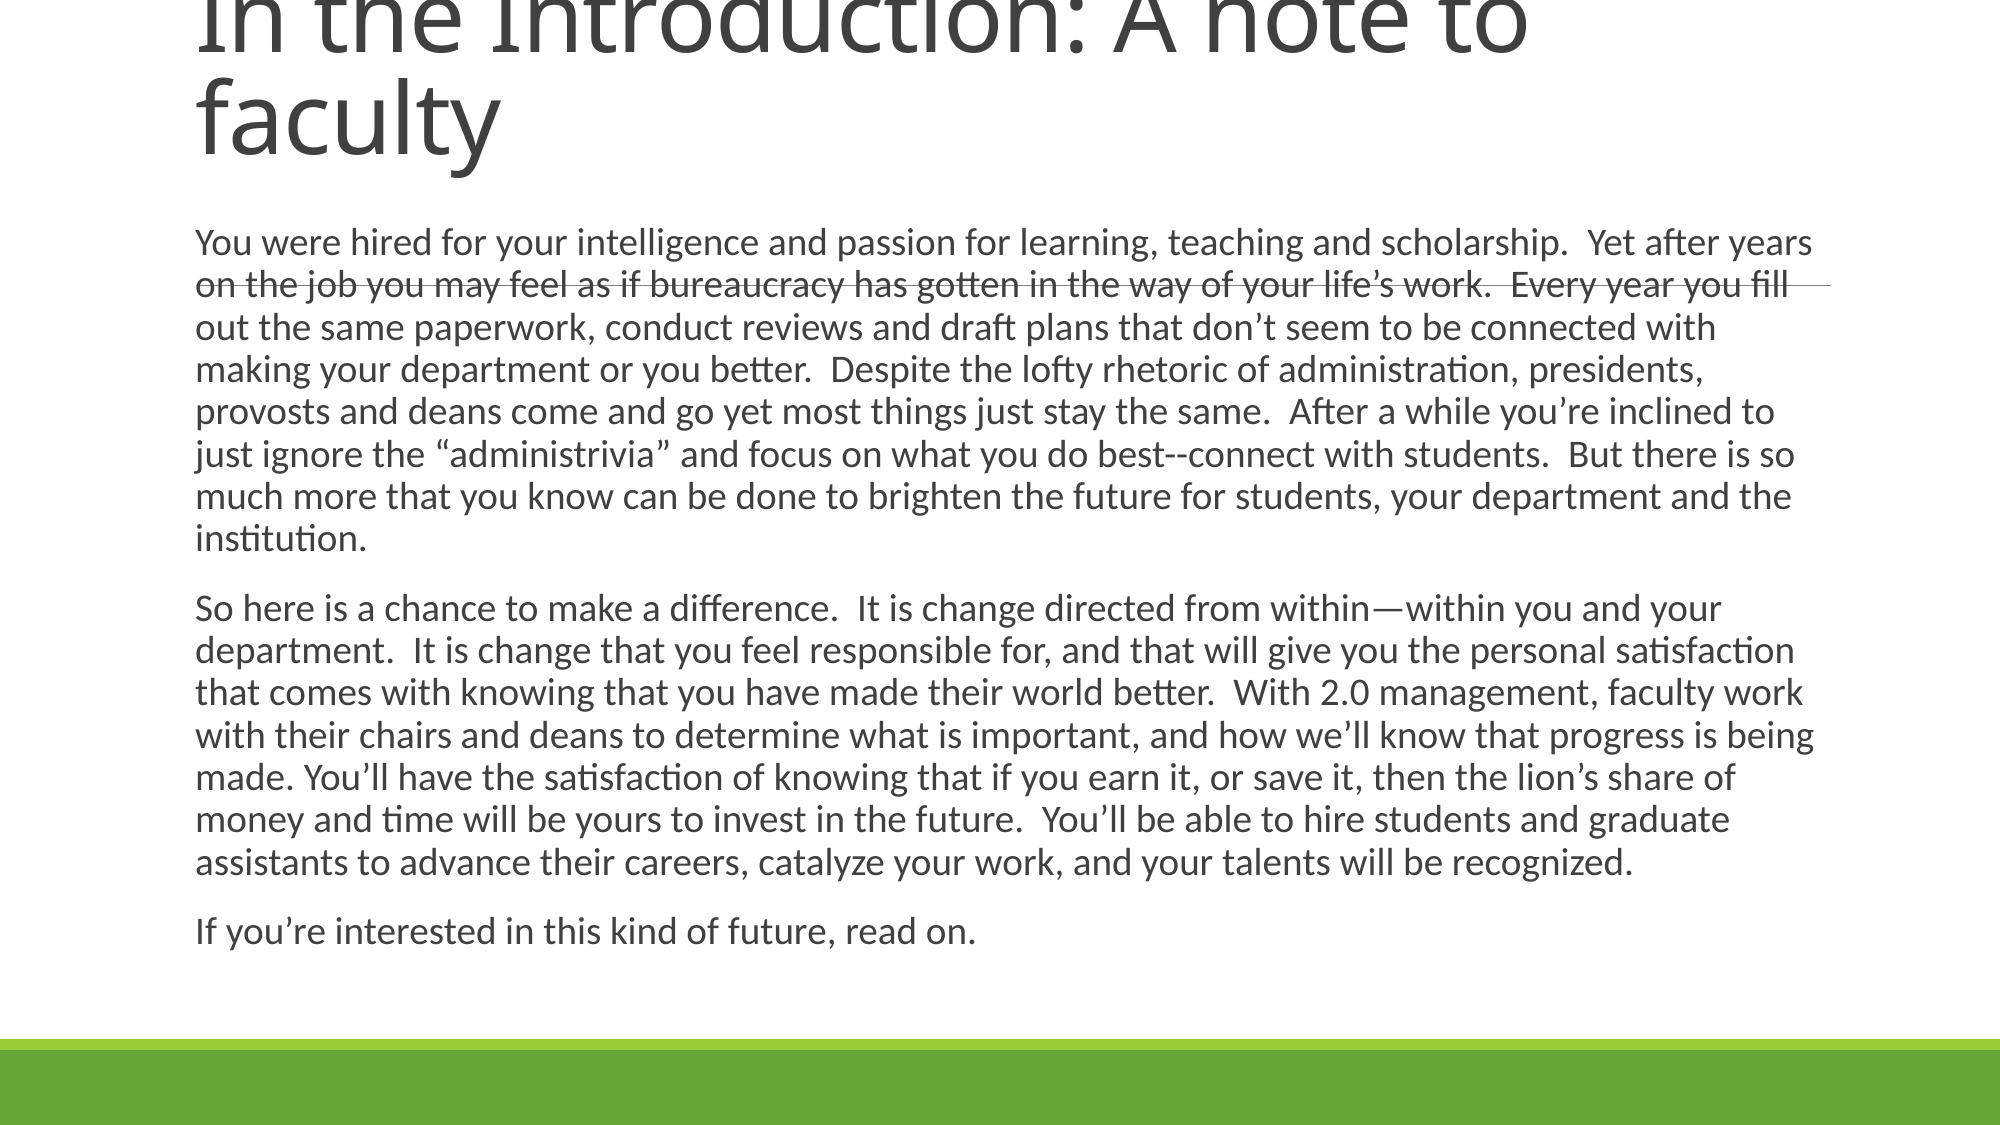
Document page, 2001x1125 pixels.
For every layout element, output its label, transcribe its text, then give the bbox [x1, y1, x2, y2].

title In the Introduction: A note to faculty [180, 47, 1830, 183]
list You were hired for your intelligence and passion for learning, teaching and scholarship. Yet after years on the job you may feel as if bureaucracy has gotten in the way of your life’s work. Every year you fill out the same paperwork, conduct reviews and draft plans that don’t seem to be connected with making your department or you better. Despite the lofty rhetoric of administration, presidents, provosts and deans come and go yet most things just stay the same. After a while you’re inclined to just ignore the “administrivia” and focus on what you do best--connect with students. But there is so much more that you know can be done to brighten the future for students, your department and the institution. So here is a chance to make a difference. It is change directed from within—within you and your department. It is change that you feel responsible for, and that will give you the personal satisfaction that comes with knowing that you have made their world better. With 2.0 management, faculty work with their chairs and deans to determine what is important, and how we’ll know that progress is being made. You’ll have the satisfaction of knowing that if you earn it, or save it, then the lion’s share of money and time will be yours to invest in the future. You’ll be able to hire students and graduate assistants to advance their careers, catalyze your work, and your talents will be recognized. If you’re interested in this kind of future, read on. [180, 214, 1830, 963]
